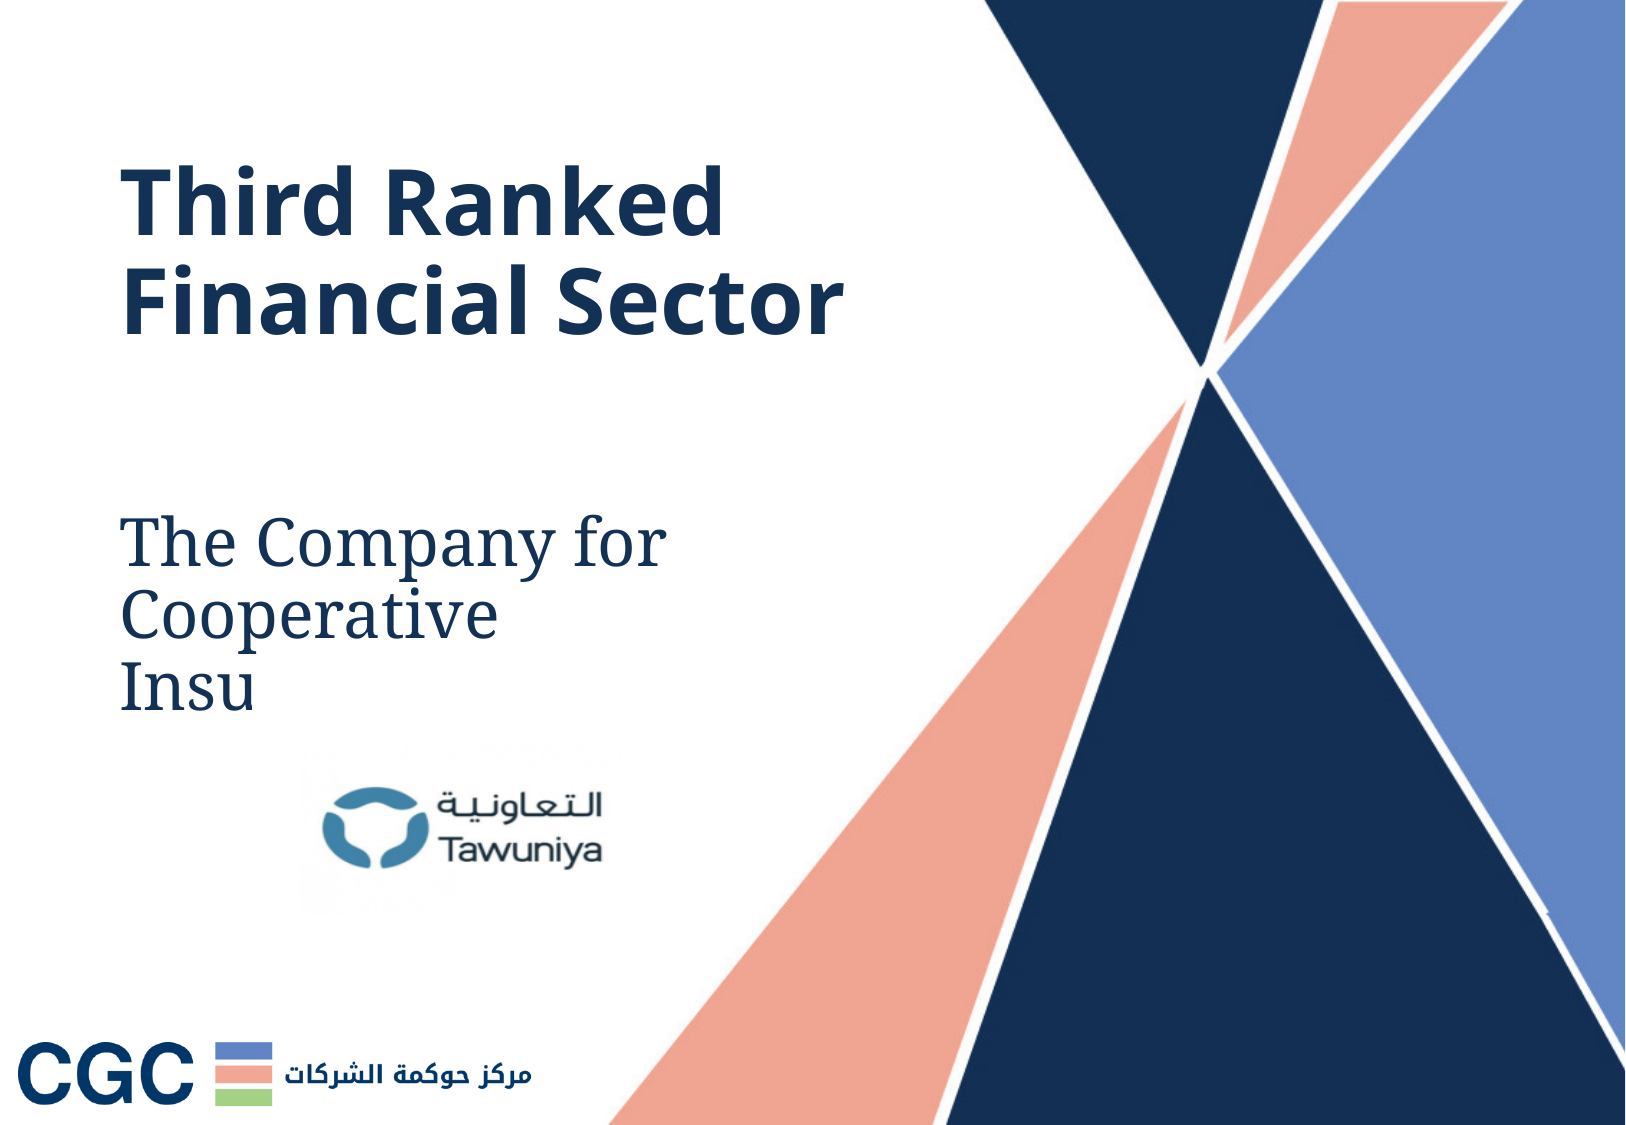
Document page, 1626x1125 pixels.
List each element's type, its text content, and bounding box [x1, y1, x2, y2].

picture [0, 0, 1626, 1125]
title Third Ranked Financial Sector [104, 146, 1053, 365]
list The Company for Cooperative Insurance [104, 501, 833, 662]
